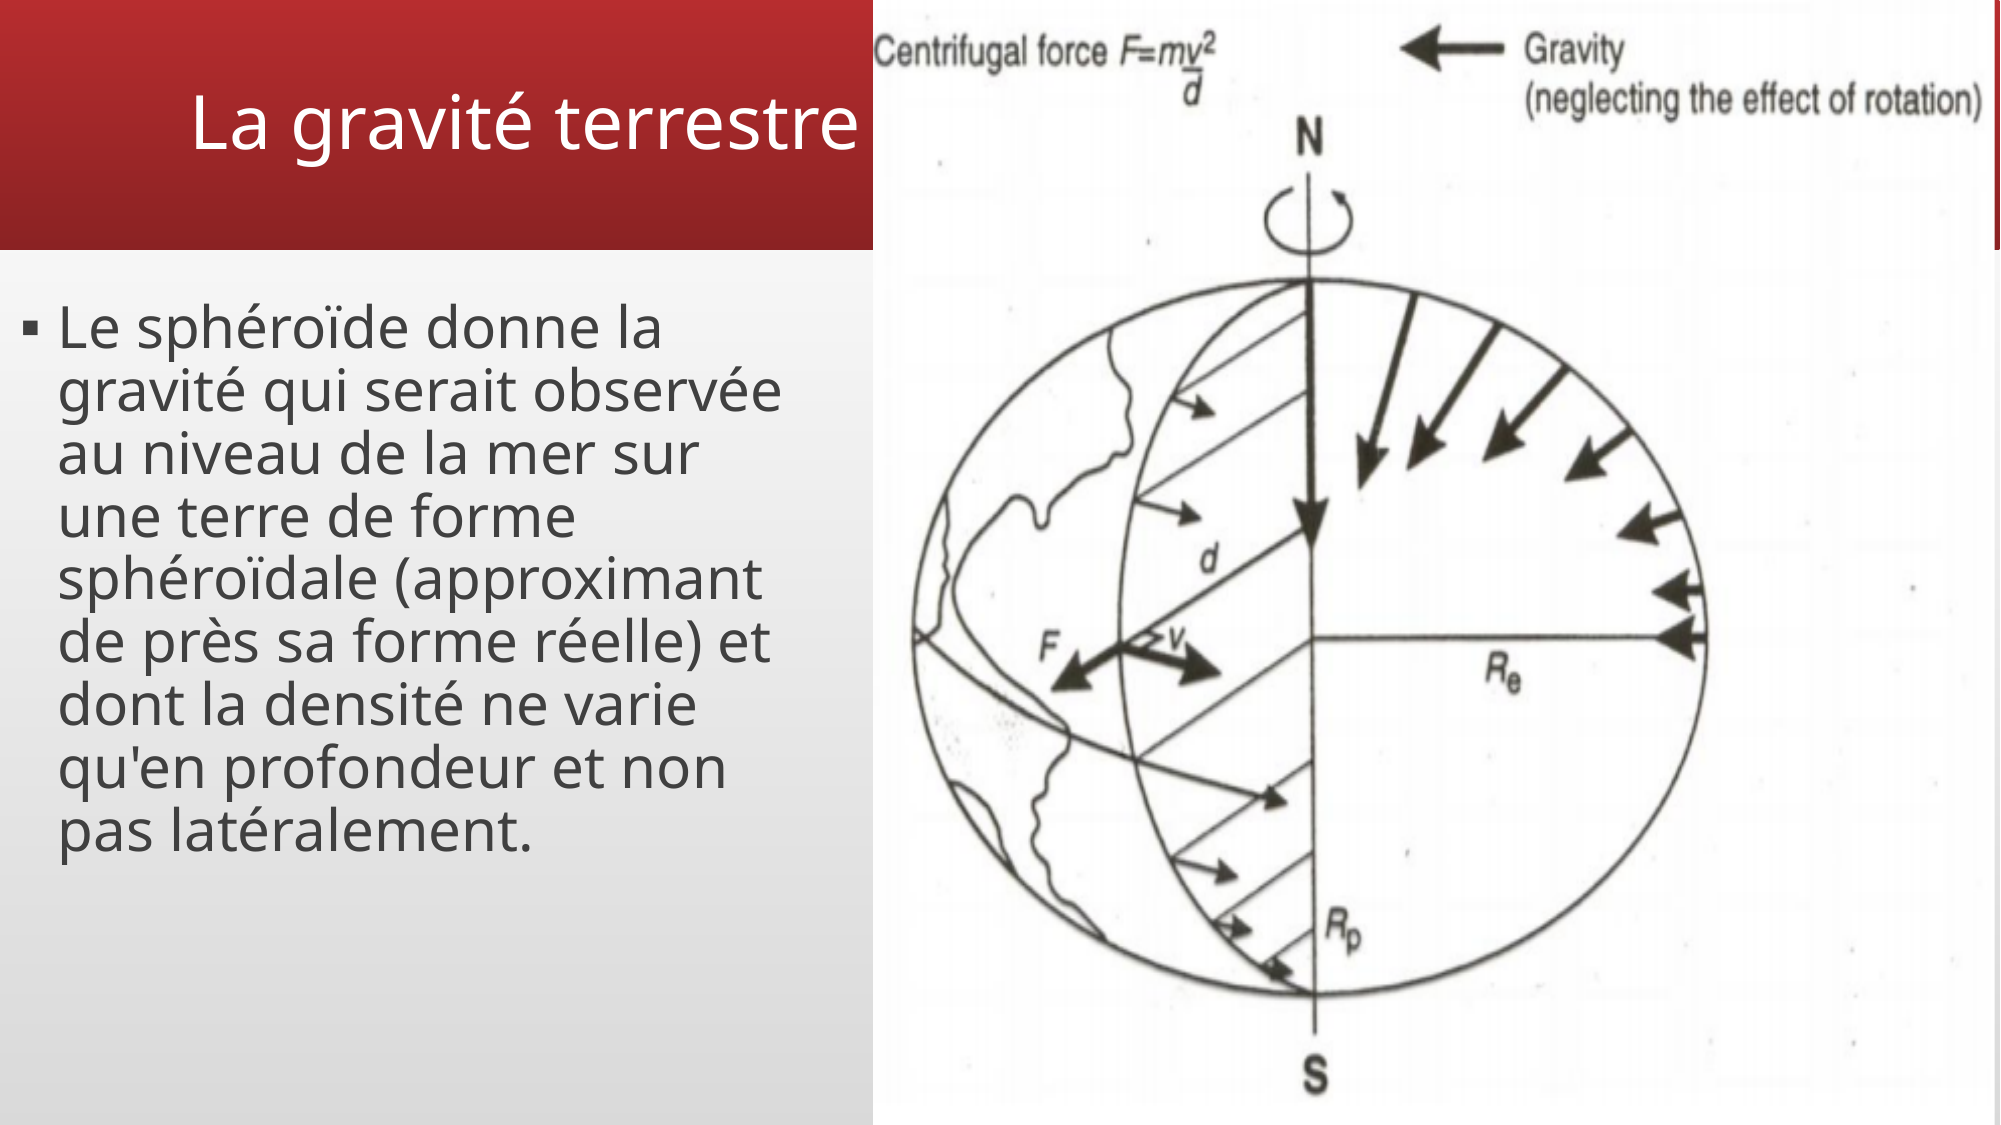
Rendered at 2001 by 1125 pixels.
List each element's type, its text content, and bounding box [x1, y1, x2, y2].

title La gravité terrestre [174, 16, 873, 234]
list Le sphéroïde donne la gravité qui serait observée au niveau de la mer sur une terre de forme sphéroïdale (approximant de près sa forme réelle) et dont la densité ne varie qu'en profondeur et non pas latéralement. [5, 290, 835, 1041]
picture [873, 0, 1995, 1125]
